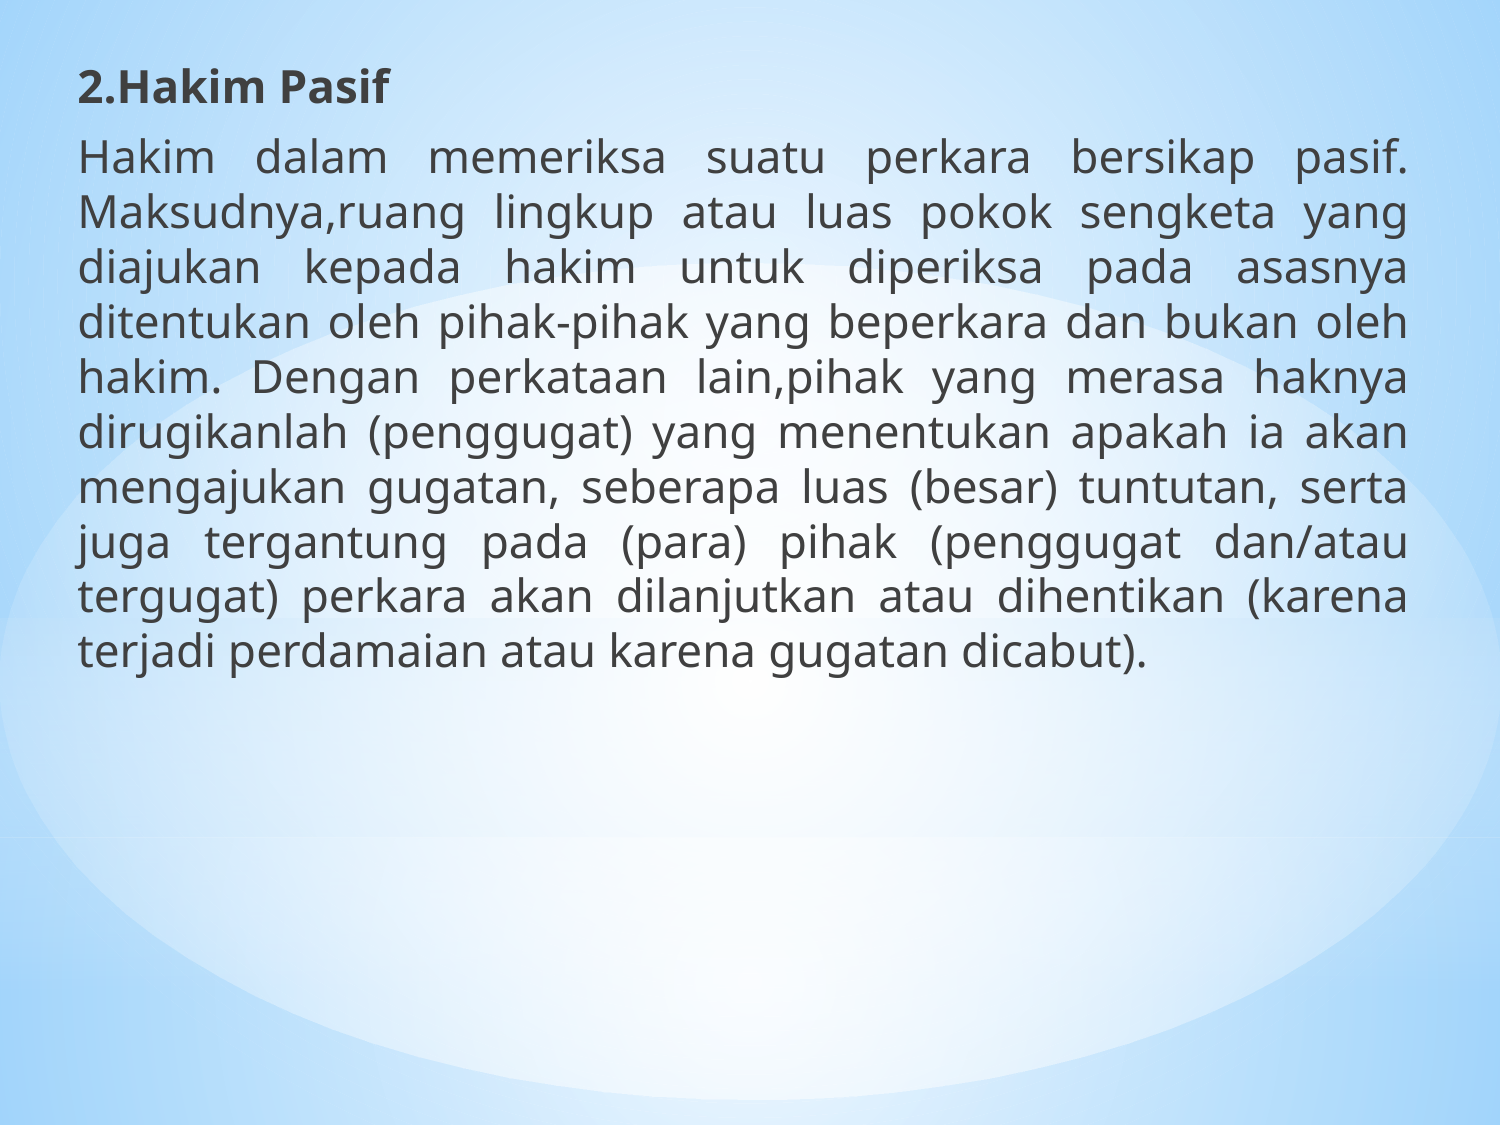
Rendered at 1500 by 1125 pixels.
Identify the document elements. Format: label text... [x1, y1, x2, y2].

list 2.Hakim Pasif Hakim dalam memeriksa suatu perkara bersikap pasif. Maksudnya,ruang lingkup atau luas pokok sengketa yang diajukan kepada hakim untuk diperiksa pada asasnya ditentukan oleh pihak-pihak yang beperkara dan bukan oleh hakim. Dengan perkataan lain,pihak yang merasa haknya dirugikanlah (penggugat) yang menentukan apakah ia akan mengajukan gugatan, seberapa luas (besar) tuntutan, serta juga tergantung pada (para) pihak (penggugat dan/atau tergugat) perkara akan dilanjutkan atau dihentikan (karena terjadi perdamaian atau karena gugatan dicabut). [62, 50, 1425, 1005]
